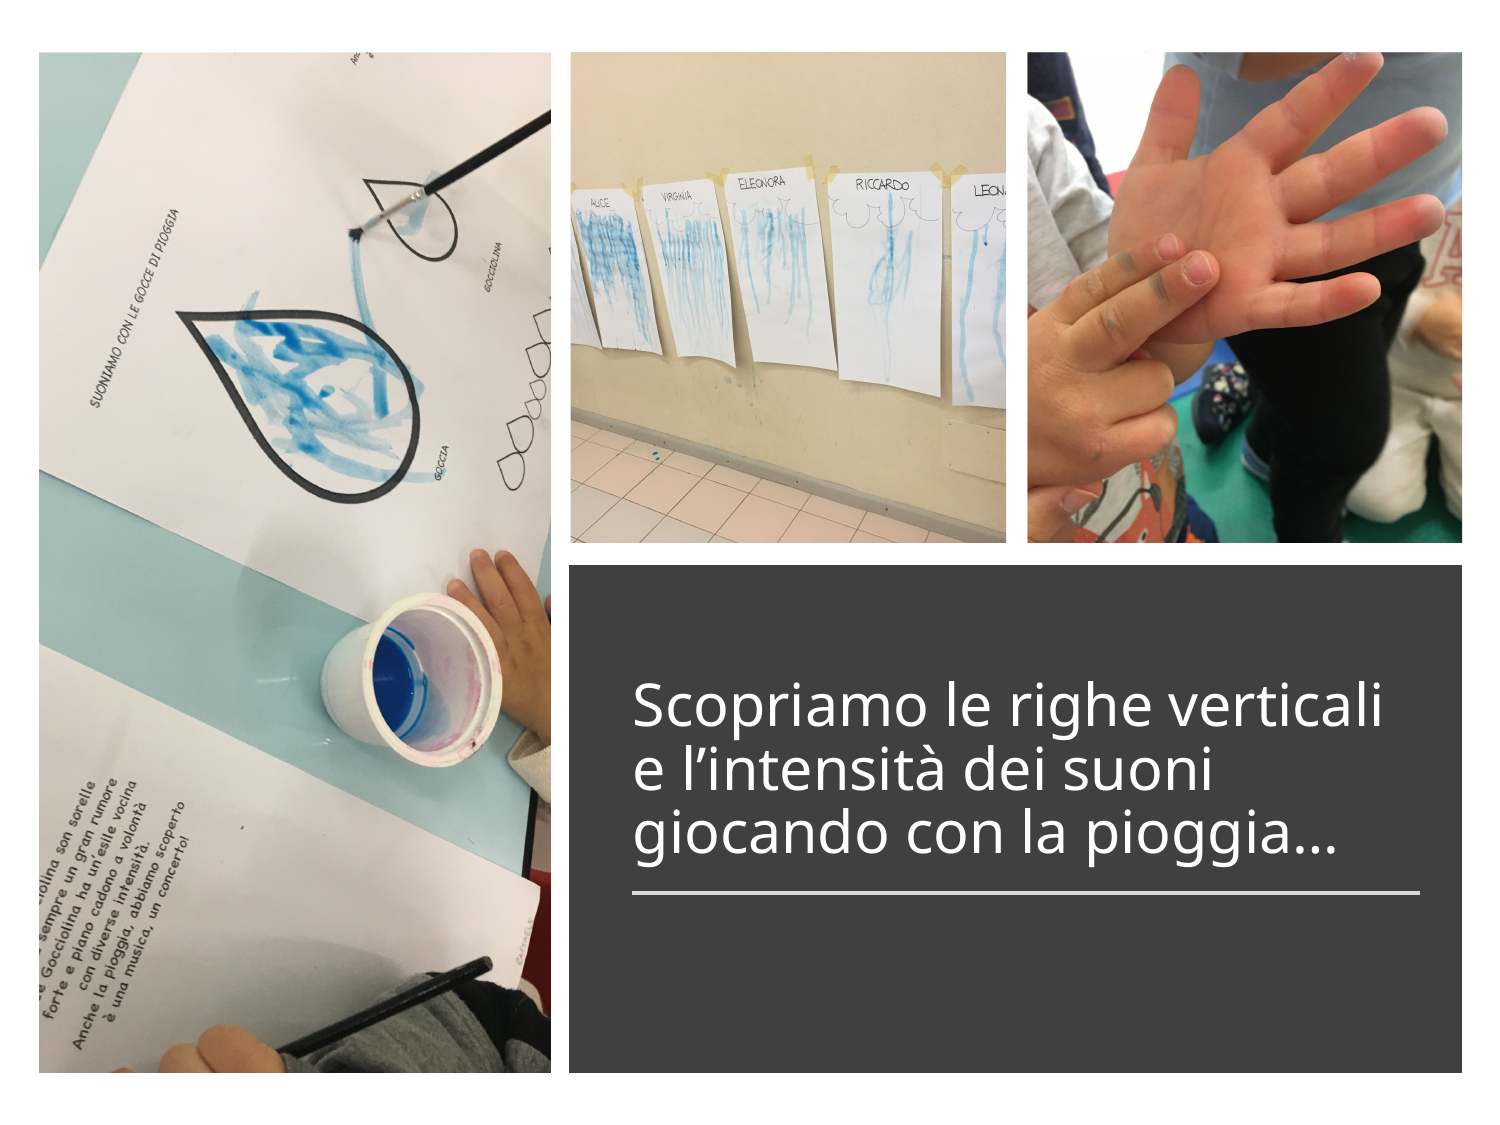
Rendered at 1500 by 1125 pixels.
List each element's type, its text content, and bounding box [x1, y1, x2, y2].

text_box Scopriamo le righe verticali e l’intensità dei suoni giocando con la pioggia… [617, 625, 1414, 875]
picture [0, 52, 1490, 1072]
text_box [578, 575, 1453, 1064]
